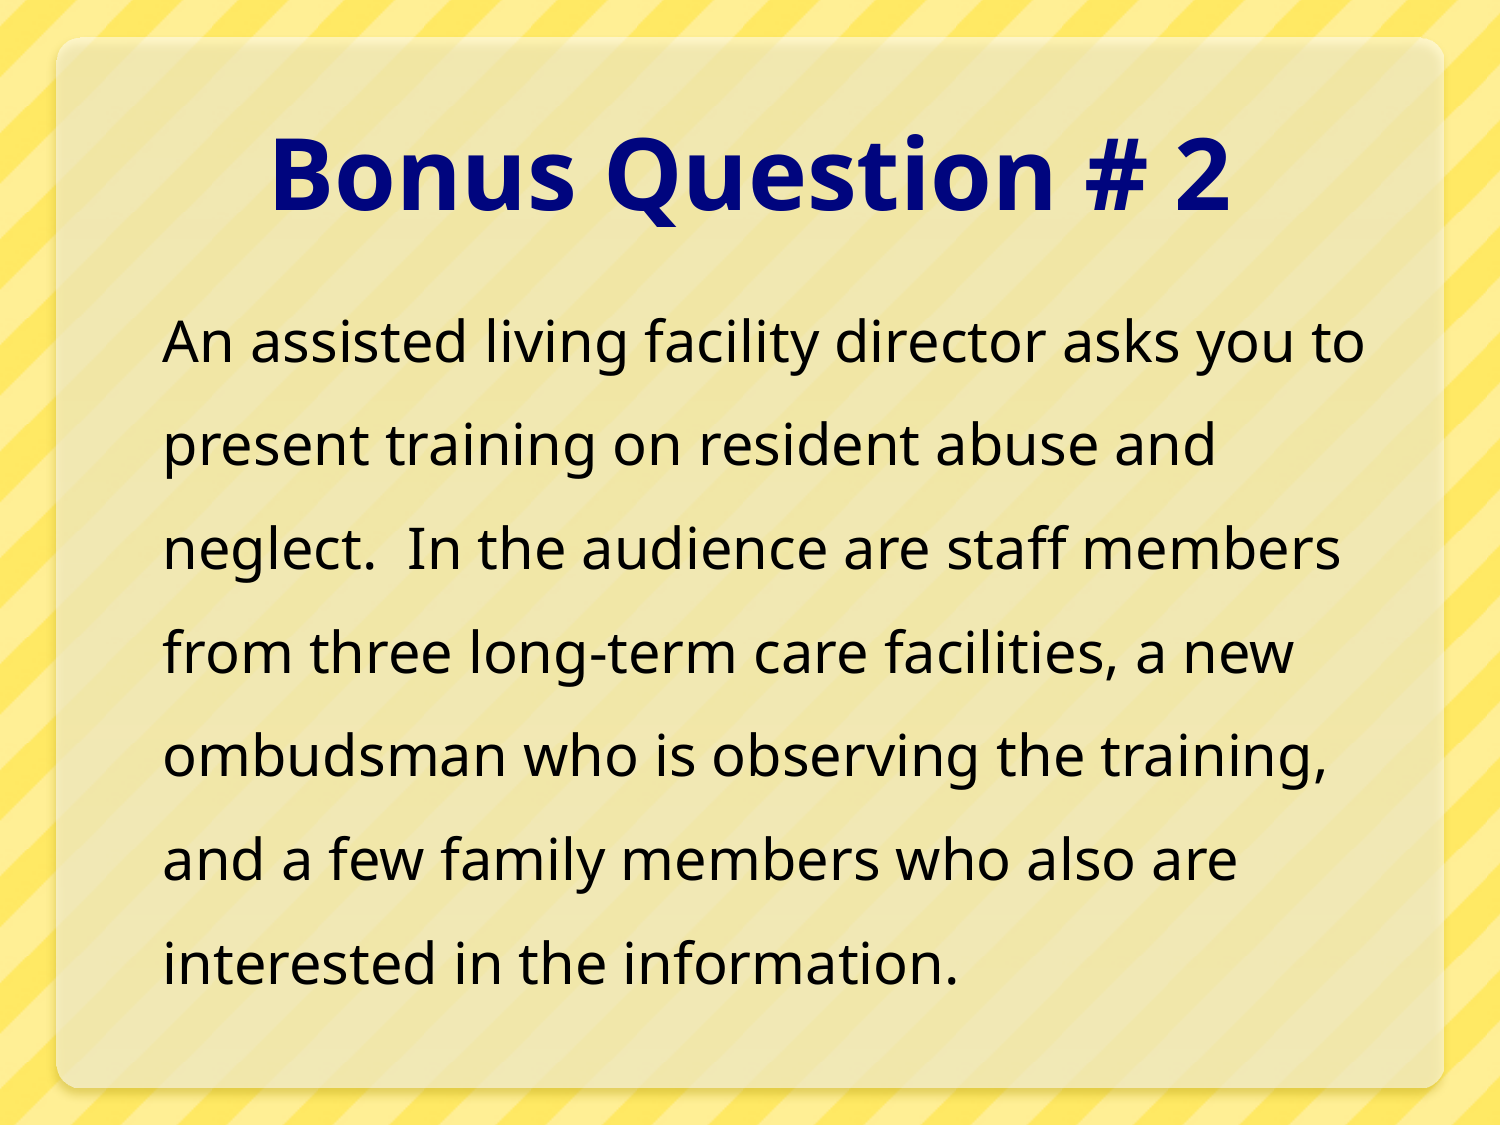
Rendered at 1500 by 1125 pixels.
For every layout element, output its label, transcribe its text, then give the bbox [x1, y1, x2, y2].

title Bonus Question # 2 [75, 50, 1425, 238]
list An assisted living facility director asks you to present training on resident abuse and neglect. In the audience are staff members from three long-term care facilities, a new ombudsman who is observing the training, and a few family members who also are interested in the information. [75, 262, 1425, 1005]
